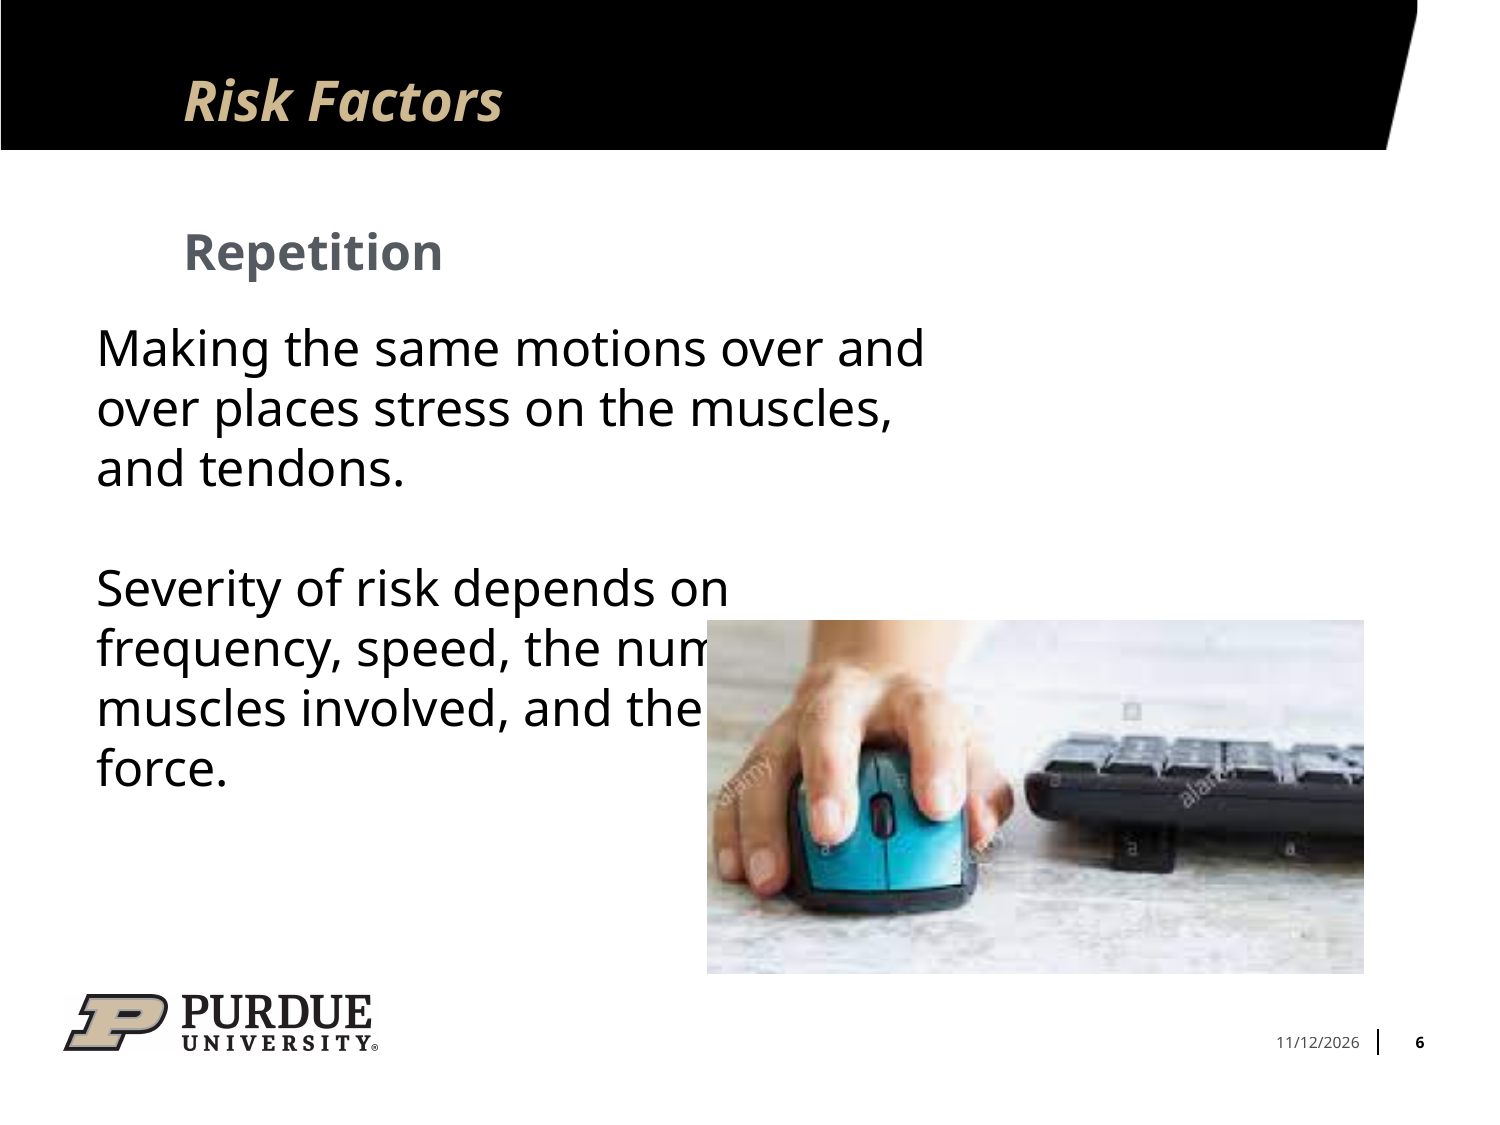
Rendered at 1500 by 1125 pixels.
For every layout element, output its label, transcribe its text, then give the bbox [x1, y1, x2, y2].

list Making the same motions over and over places stress on the muscles, and tendons. Severity of risk depends on frequency, speed, the number of muscles involved, and the required force. [62, 316, 969, 877]
picture [707, 620, 1364, 974]
picture [63, 994, 378, 1051]
slide_number 6 [1390, 1013, 1451, 1074]
title Risk Factors [180, 70, 1322, 137]
subtitle Repetition [183, 220, 1085, 282]
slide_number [1251, 1017, 1375, 1071]
